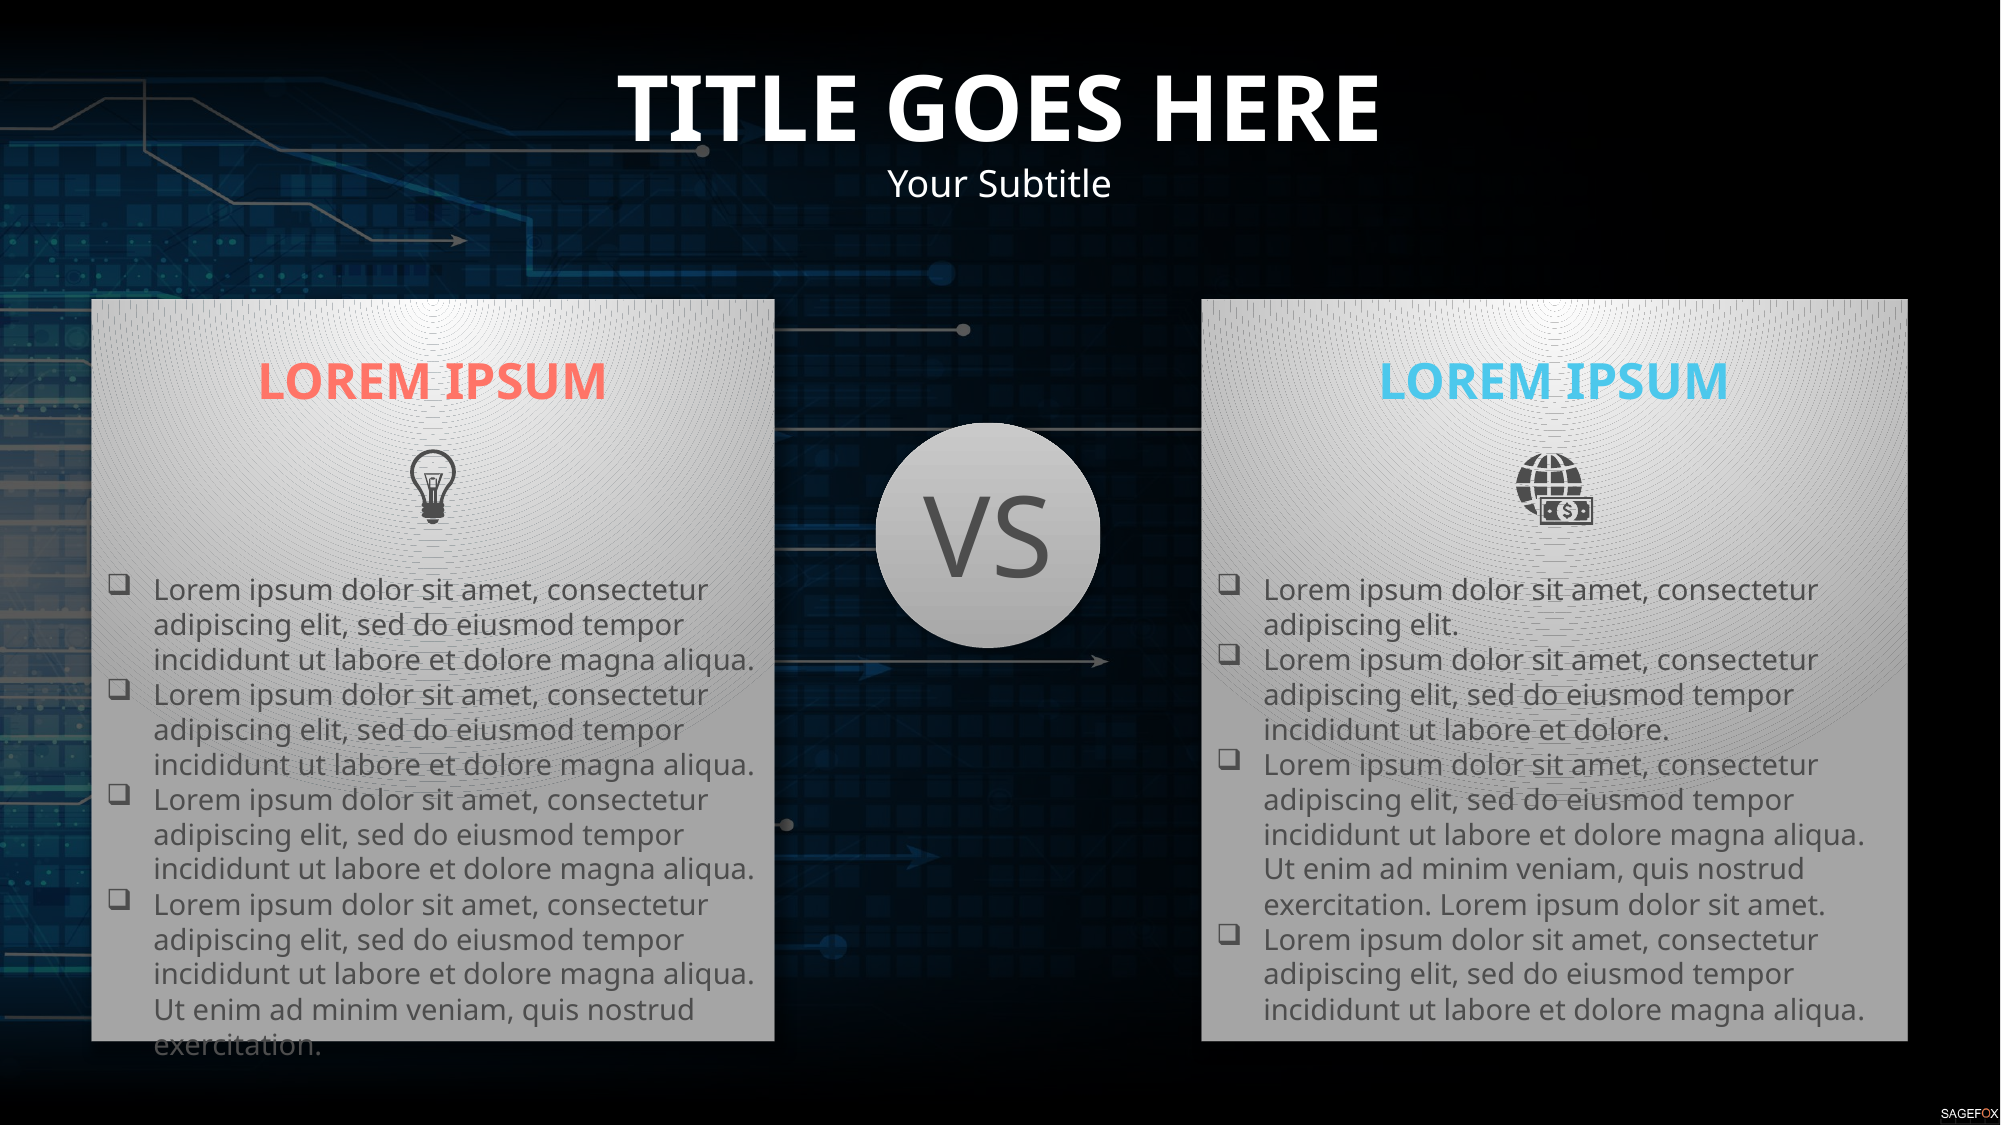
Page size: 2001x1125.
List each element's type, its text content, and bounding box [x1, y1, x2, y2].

text_box [904, 612, 1072, 649]
text_box LOREM IPSUM [91, 342, 775, 417]
text_box [91, 417, 775, 538]
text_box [1516, 453, 1594, 525]
text_box Lorem ipsum dolor sit amet, consectetur adipiscing elit. Lorem ipsum dolor sit amet, consectetur adipiscing elit, sed do eiusmod tempor incididunt ut labore et dolore. Lorem ipsum dolor sit amet, consectetur adipiscing elit, sed do eiusmod tempor incididunt ut labore et dolore magna aliqua. Ut enim ad minim veniam, quis nostrud exercitation. Lorem ipsum dolor sit amet. Lorem ipsum dolor sit amet, consectetur adipiscing elit, sed do eiusmod tempor incididunt ut labore et dolore magna aliqua. [1201, 538, 1908, 1034]
text_box [905, 421, 1071, 457]
text_box [91, 299, 775, 342]
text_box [410, 449, 456, 525]
text_box LOREM IPSUM [1201, 342, 1908, 417]
text_box [1201, 299, 1909, 1042]
picture [0, 0, 2001, 1125]
text_box TITLE GOES HERE Your Subtitle [548, 42, 1452, 212]
text_box Lorem ipsum dolor sit amet, consectetur adipiscing elit, sed do eiusmod tempor incididunt ut labore et dolore magna aliqua. Lorem ipsum dolor sit amet, consectetur adipiscing elit, sed do eiusmod tempor incididunt ut labore et dolore magna aliqua. Lorem ipsum dolor sit amet, consectetur adipiscing elit, sed do eiusmod tempor incididunt ut labore et dolore magna aliqua. Lorem ipsum dolor sit amet, consectetur adipiscing elit, sed do eiusmod tempor incididunt ut labore et dolore magna aliqua. Ut enim ad minim veniam, quis nostrud exercitation. [91, 538, 775, 1069]
text_box VS [838, 457, 1138, 612]
